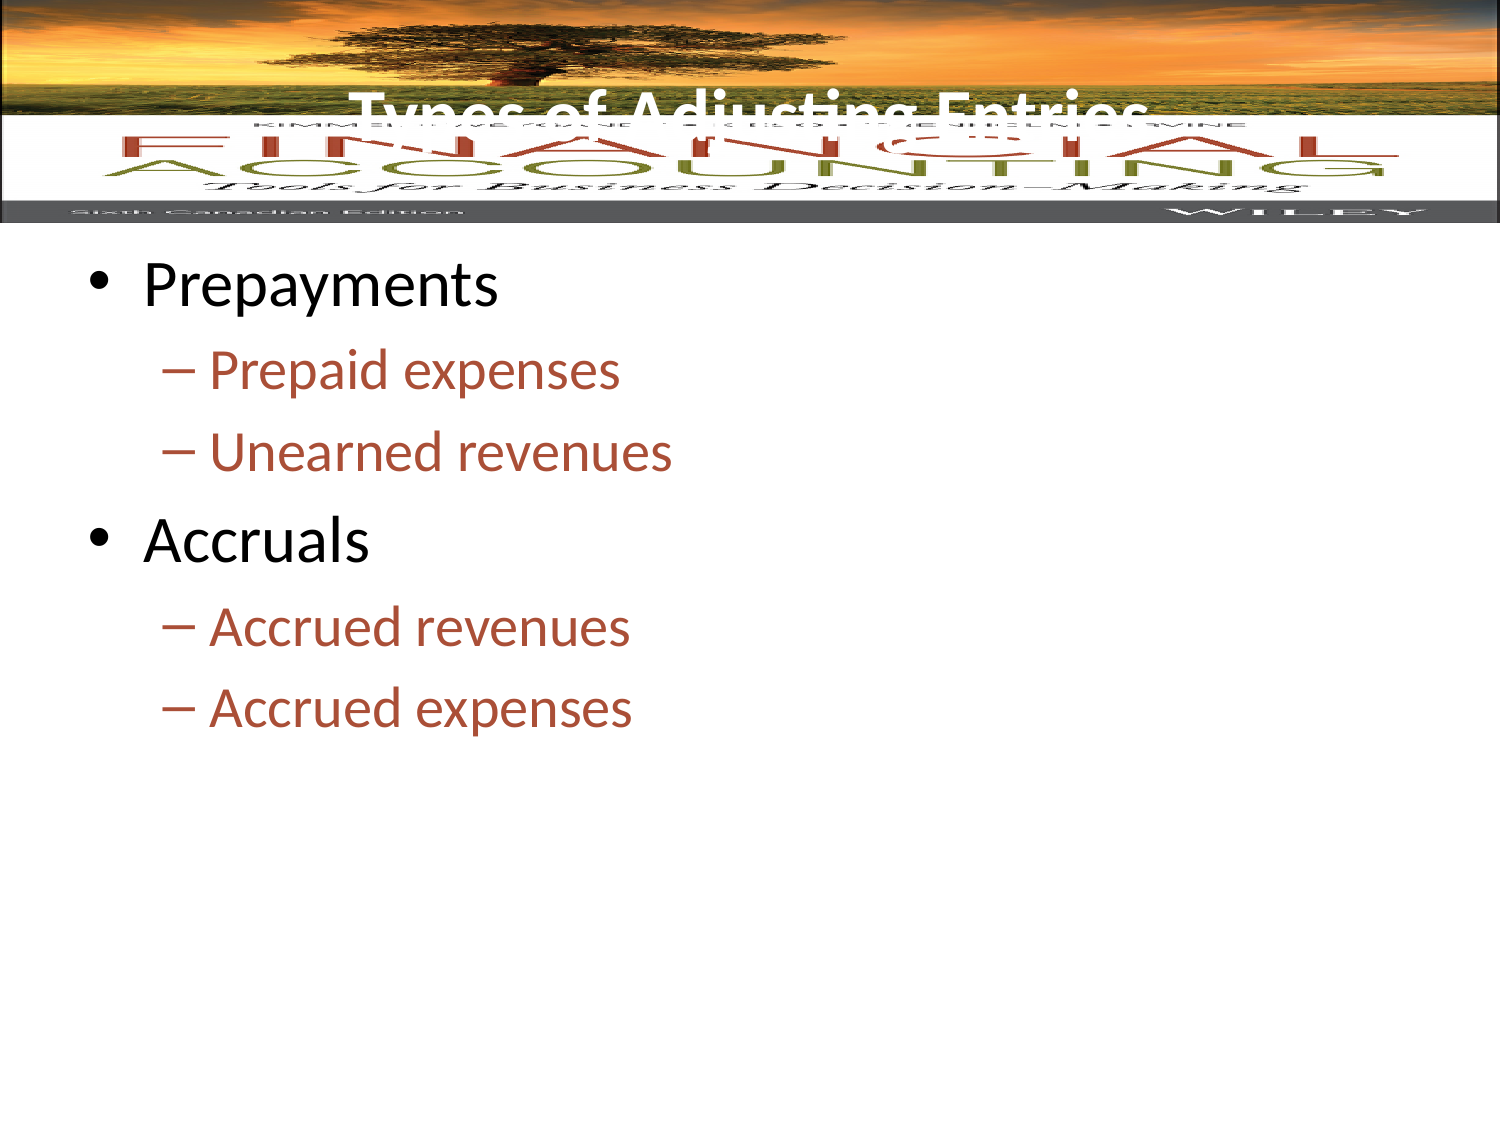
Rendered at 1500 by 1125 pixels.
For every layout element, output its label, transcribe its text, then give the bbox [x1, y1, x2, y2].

title Types of Adjusting Entries [0, 0, 1500, 224]
list Prepayments Prepaid expenses Unearned revenues Accruals Accrued revenues Accrued expenses [72, 231, 1423, 975]
